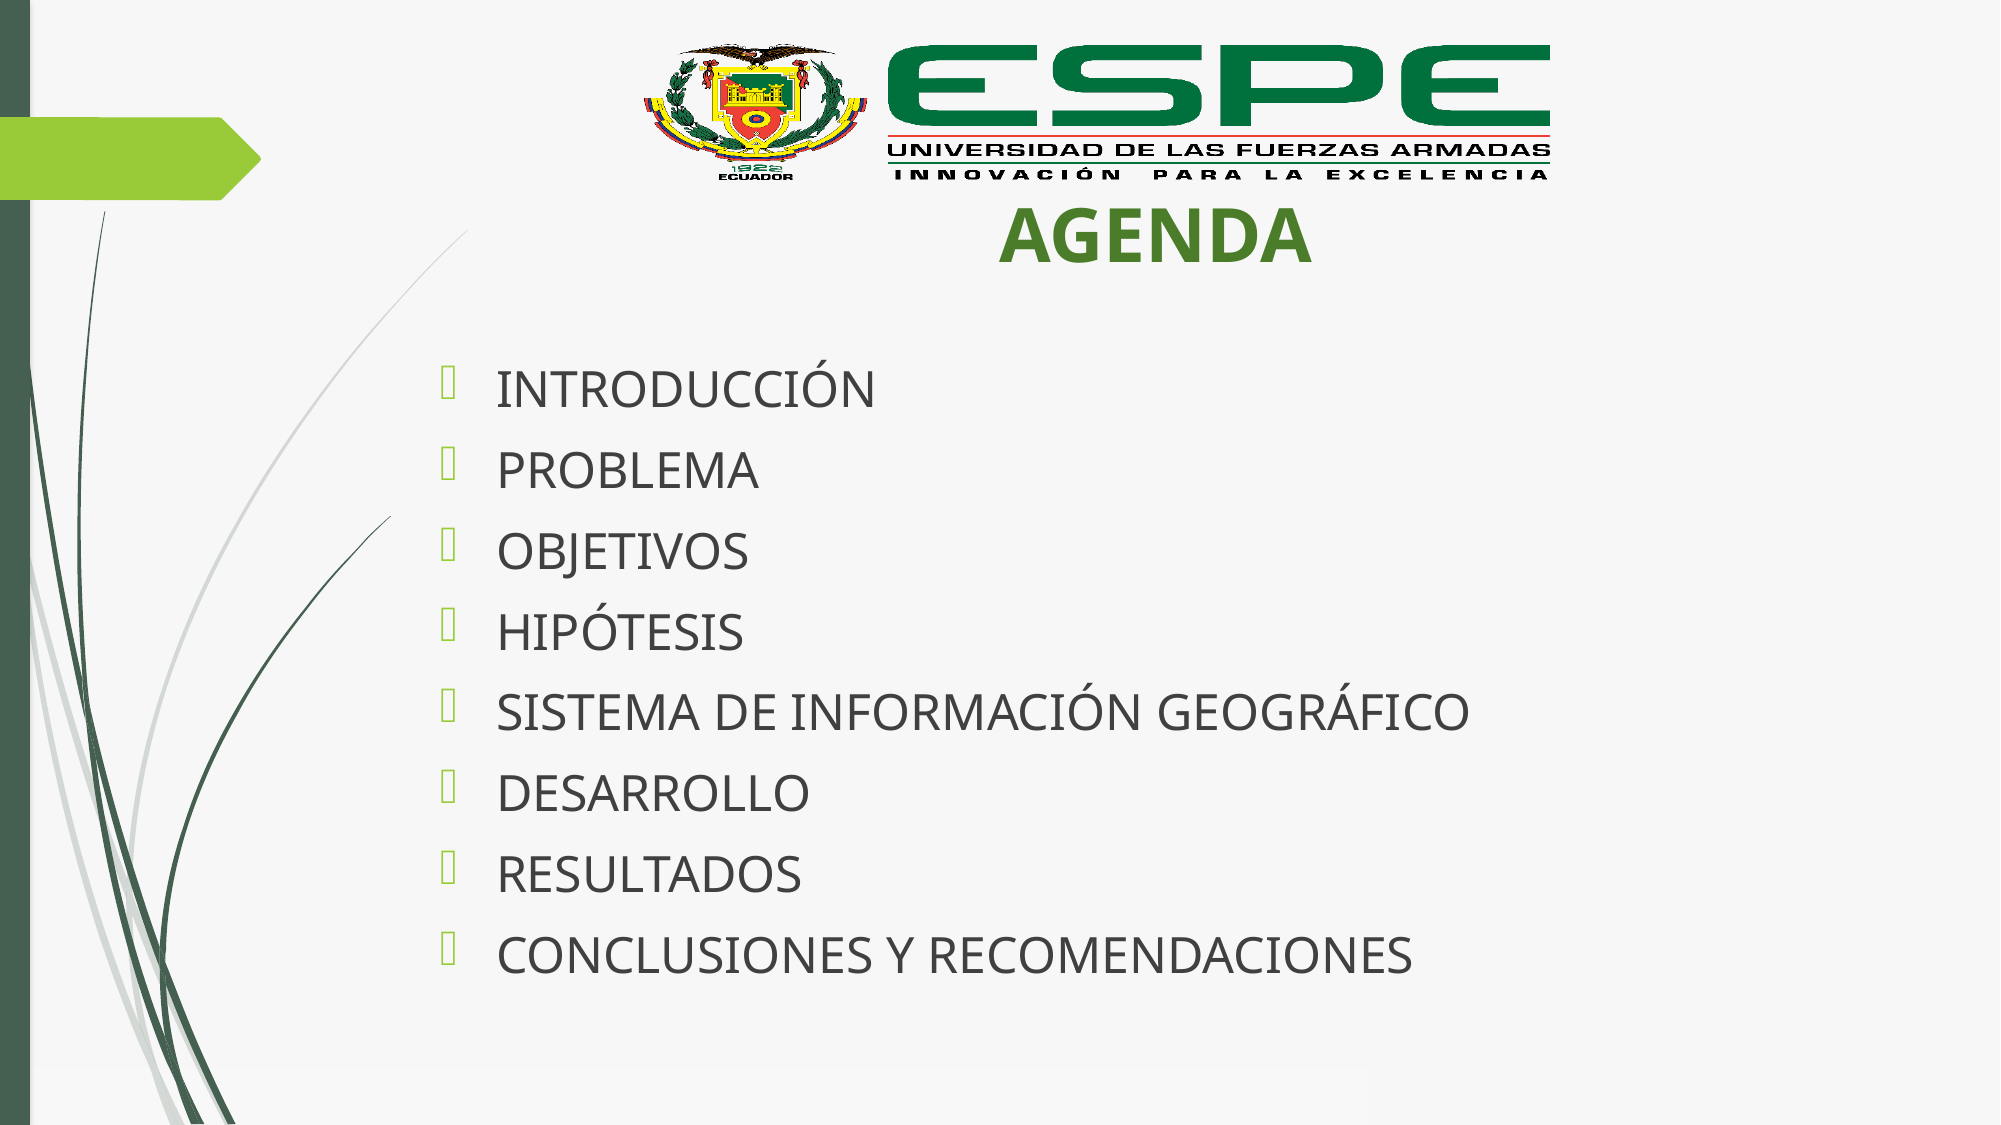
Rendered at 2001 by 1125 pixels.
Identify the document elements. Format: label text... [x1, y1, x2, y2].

list INTRODUCCIÓN PROBLEMA OBJETIVOS HIPÓTESIS SISTEMA DE INFORMACIÓN GEOGRÁFICO DESARROLLO RESULTADOS CONCLUSIONES Y RECOMENDACIONES [424, 350, 1888, 970]
title AGENDA [425, 179, 1888, 313]
picture [644, 44, 1551, 181]
